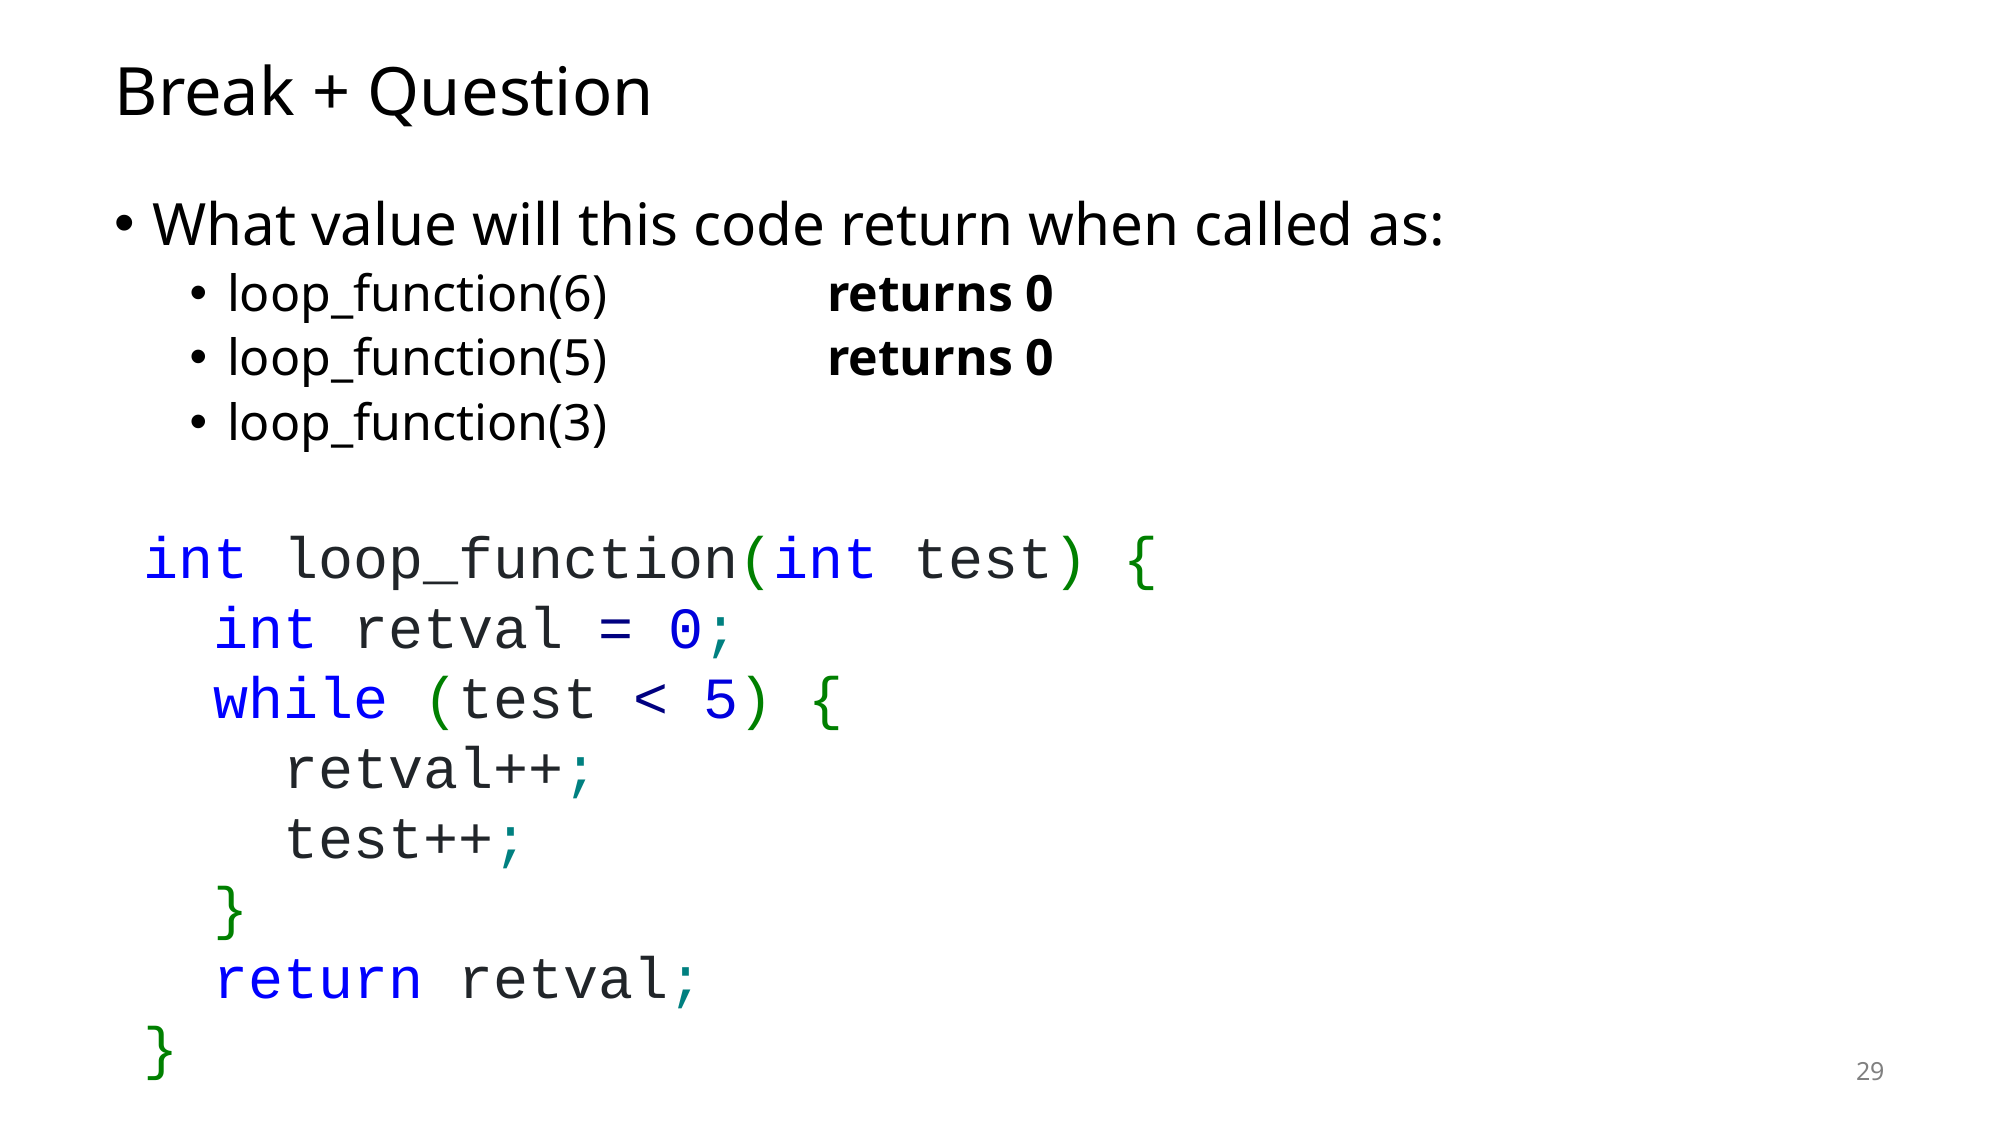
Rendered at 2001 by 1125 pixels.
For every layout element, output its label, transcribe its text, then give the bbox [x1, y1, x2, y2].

text_box int loop_function(int test) { int retval = 0; while (test < 5) { retval++; test++; } return retval; } [128, 513, 1397, 1125]
list What value will this code return when called as: loop_function(6) returns 0 loop_function(5) returns 0 loop_function(3) [99, 187, 1900, 1013]
title Break + Question [99, 37, 1900, 150]
slide_number 29 [1749, 1042, 1900, 1103]
